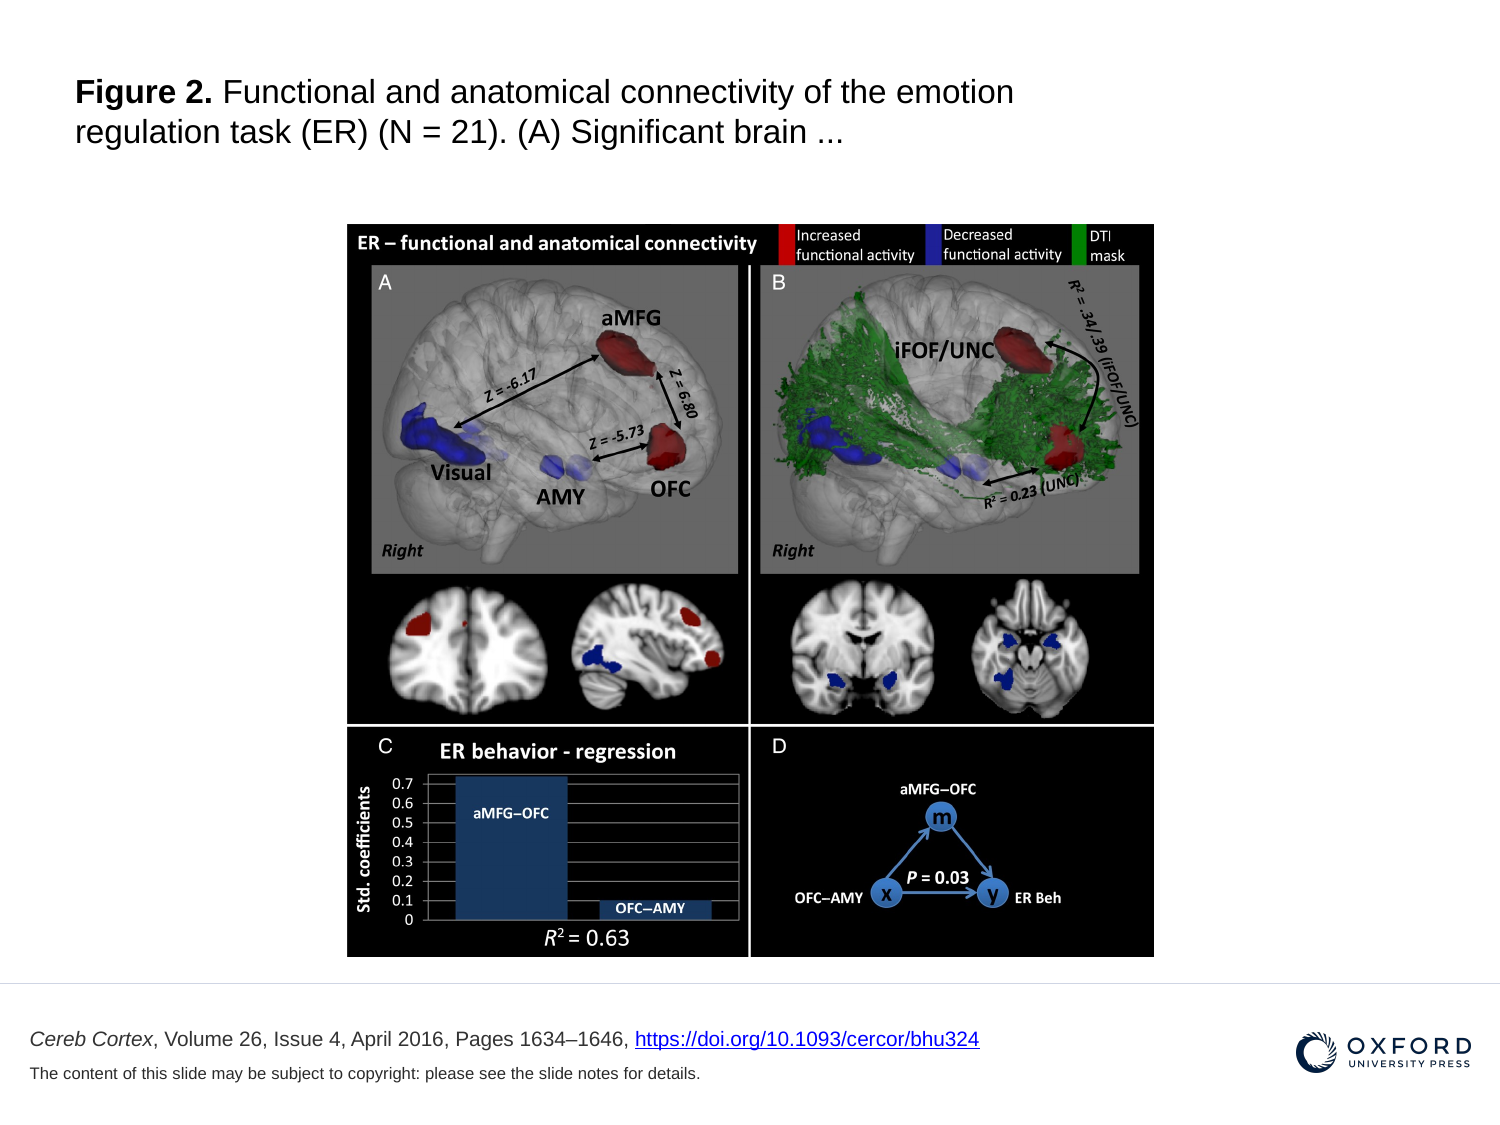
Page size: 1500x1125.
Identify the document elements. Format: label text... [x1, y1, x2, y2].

title Figure 2. Functional and anatomical connectivity of the emotion regulation task (ER) (N = 21). (A) Significant brain ... [75, 69, 1078, 171]
footer Cereb Cortex, Volume 26, Issue 4, April 2016, Pages 1634–1646, https://doi.org/10.1093/cercor/bhu324 The content of this slide may be subject to copyright: please see the slide notes for details. [0, 983, 1260, 1125]
picture [347, 224, 1154, 957]
picture [1296, 1032, 1471, 1073]
